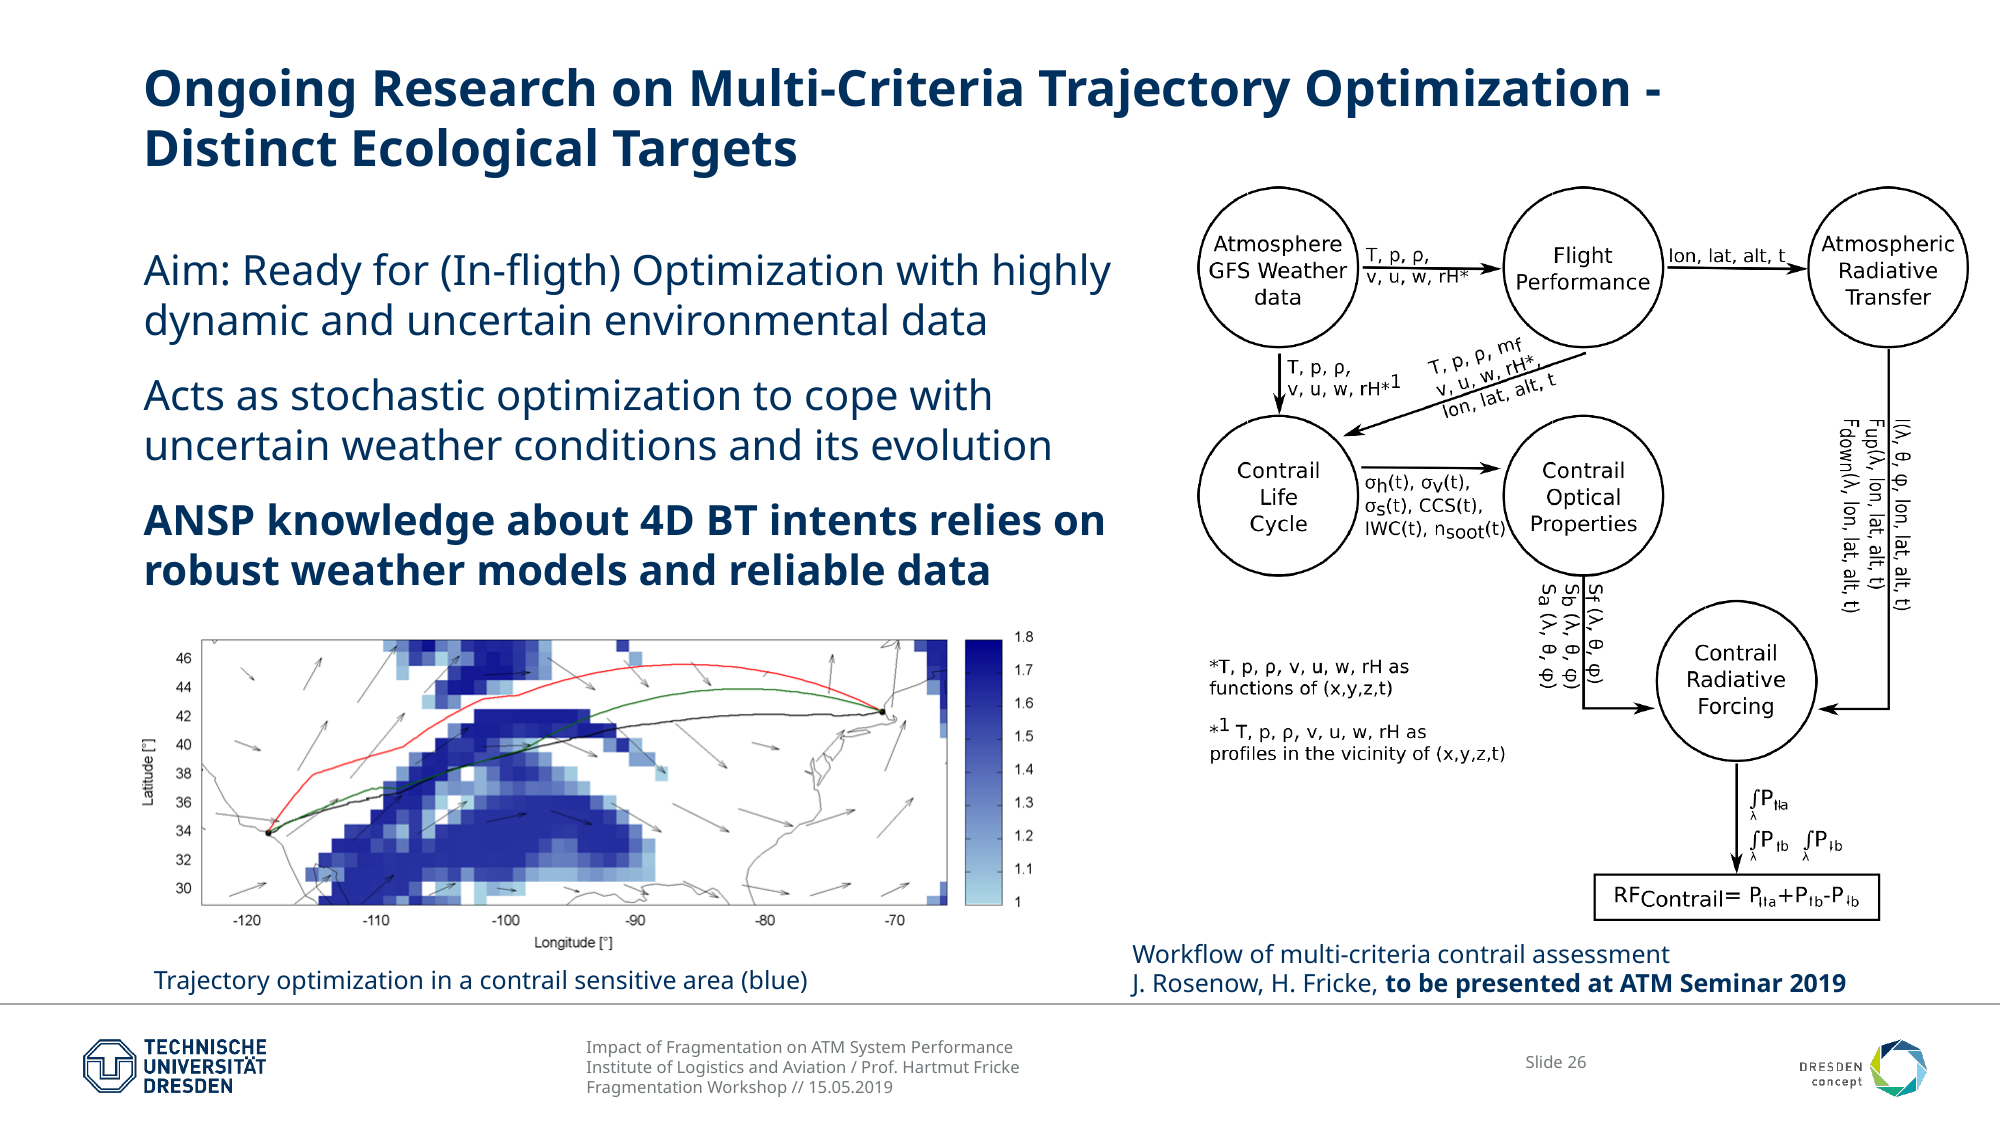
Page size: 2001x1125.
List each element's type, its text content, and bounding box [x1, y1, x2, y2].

text_box Workflow of multi-criteria contrail assessment J. Rosenow, H. Fricke, to be presented at ATM Seminar 2019 [1117, 930, 1932, 1006]
picture [83, 1039, 266, 1093]
picture [138, 626, 1043, 958]
picture [1800, 1039, 1927, 1097]
picture [1197, 186, 1969, 921]
list Aim: Ready for (In-fligth) Optimization with highly dynamic and uncertain environmental data Acts as stochastic optimization to cope with uncertain weather conditions and its evolution ANSP knowledge about 4D BT intents relies on robust weather models and reliable data [143, 243, 1166, 957]
title Ongoing Research on Multi-Criteria Trajectory Optimization - Distinct Ecological Targets [143, 56, 1880, 169]
text_box Trajectory optimization in a contrail sensitive area (blue) [138, 958, 824, 1002]
